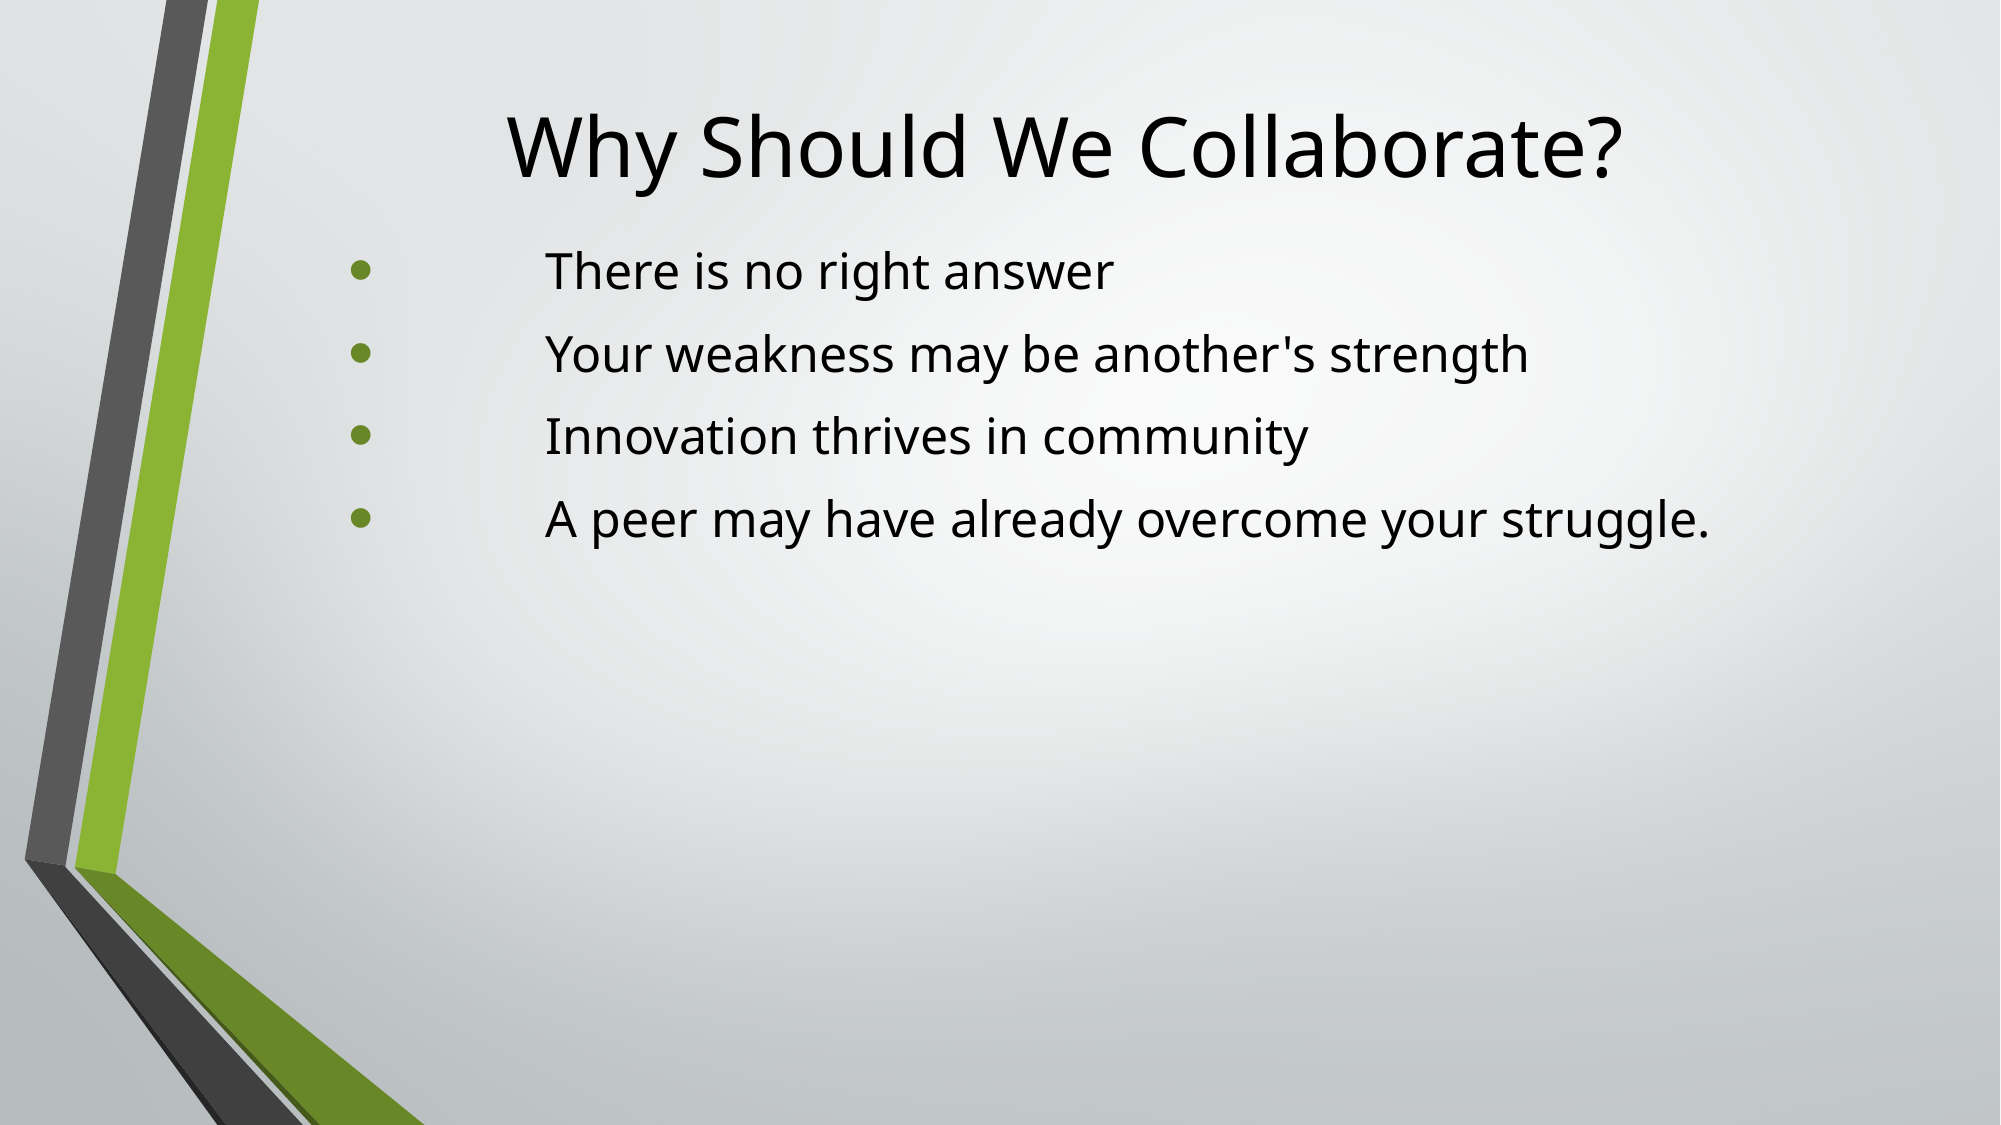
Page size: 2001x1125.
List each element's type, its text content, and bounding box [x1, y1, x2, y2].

title Why Should We Collaborate? [243, 0, 1887, 288]
list There is no right answer Your weakness may be another's strength Innovation thrives in community A peer may have already overcome your struggle. [333, 229, 1977, 650]
